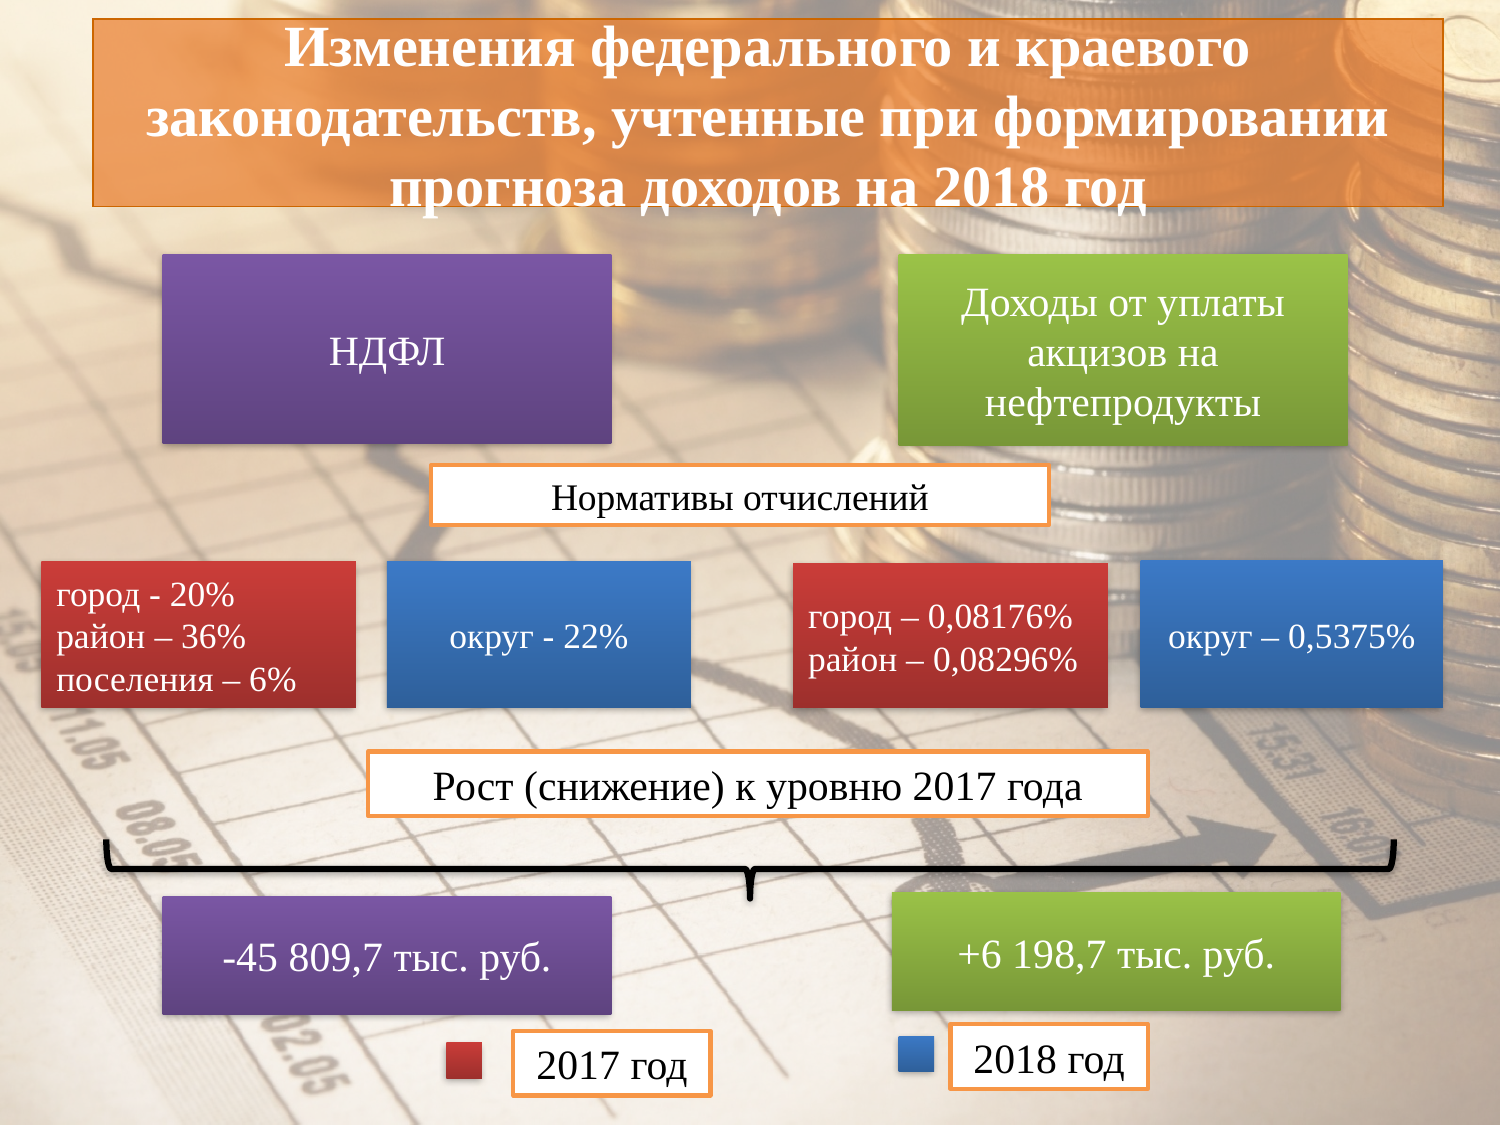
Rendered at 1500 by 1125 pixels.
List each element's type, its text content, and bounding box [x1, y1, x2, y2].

text_box [446, 1042, 482, 1079]
text_box [103, 839, 1397, 902]
text_box Нормативы отчислений [429, 463, 1051, 527]
text_box Доходы от уплаты акцизов на нефтепродукты [898, 254, 1348, 446]
text_box тыс. руб. [0, 0, 1500, 1125]
text_box город - 20% район – 36% поселения – 6% [41, 561, 356, 708]
text_box город – 0,08176% район – 0,08296% [793, 563, 1108, 708]
text_box Рост (снижение) к уровню 2017 года [366, 749, 1150, 818]
text_box +6 198,7 тыс. руб. [891, 892, 1341, 1011]
text_box НДФЛ [162, 254, 612, 444]
text_box -45 809,7 тыс. руб. [162, 896, 612, 1015]
text_box округ – 0,5375% [1140, 560, 1443, 708]
text_box [898, 1036, 935, 1072]
text_box округ - 22% [386, 561, 691, 708]
text_box 2018 год [948, 1022, 1150, 1091]
text_box 2017 год [511, 1029, 713, 1098]
title Изменения федерального и краевого законодательств, учтенные при формировании прогноза доходов на 2018 год [92, 18, 1444, 207]
